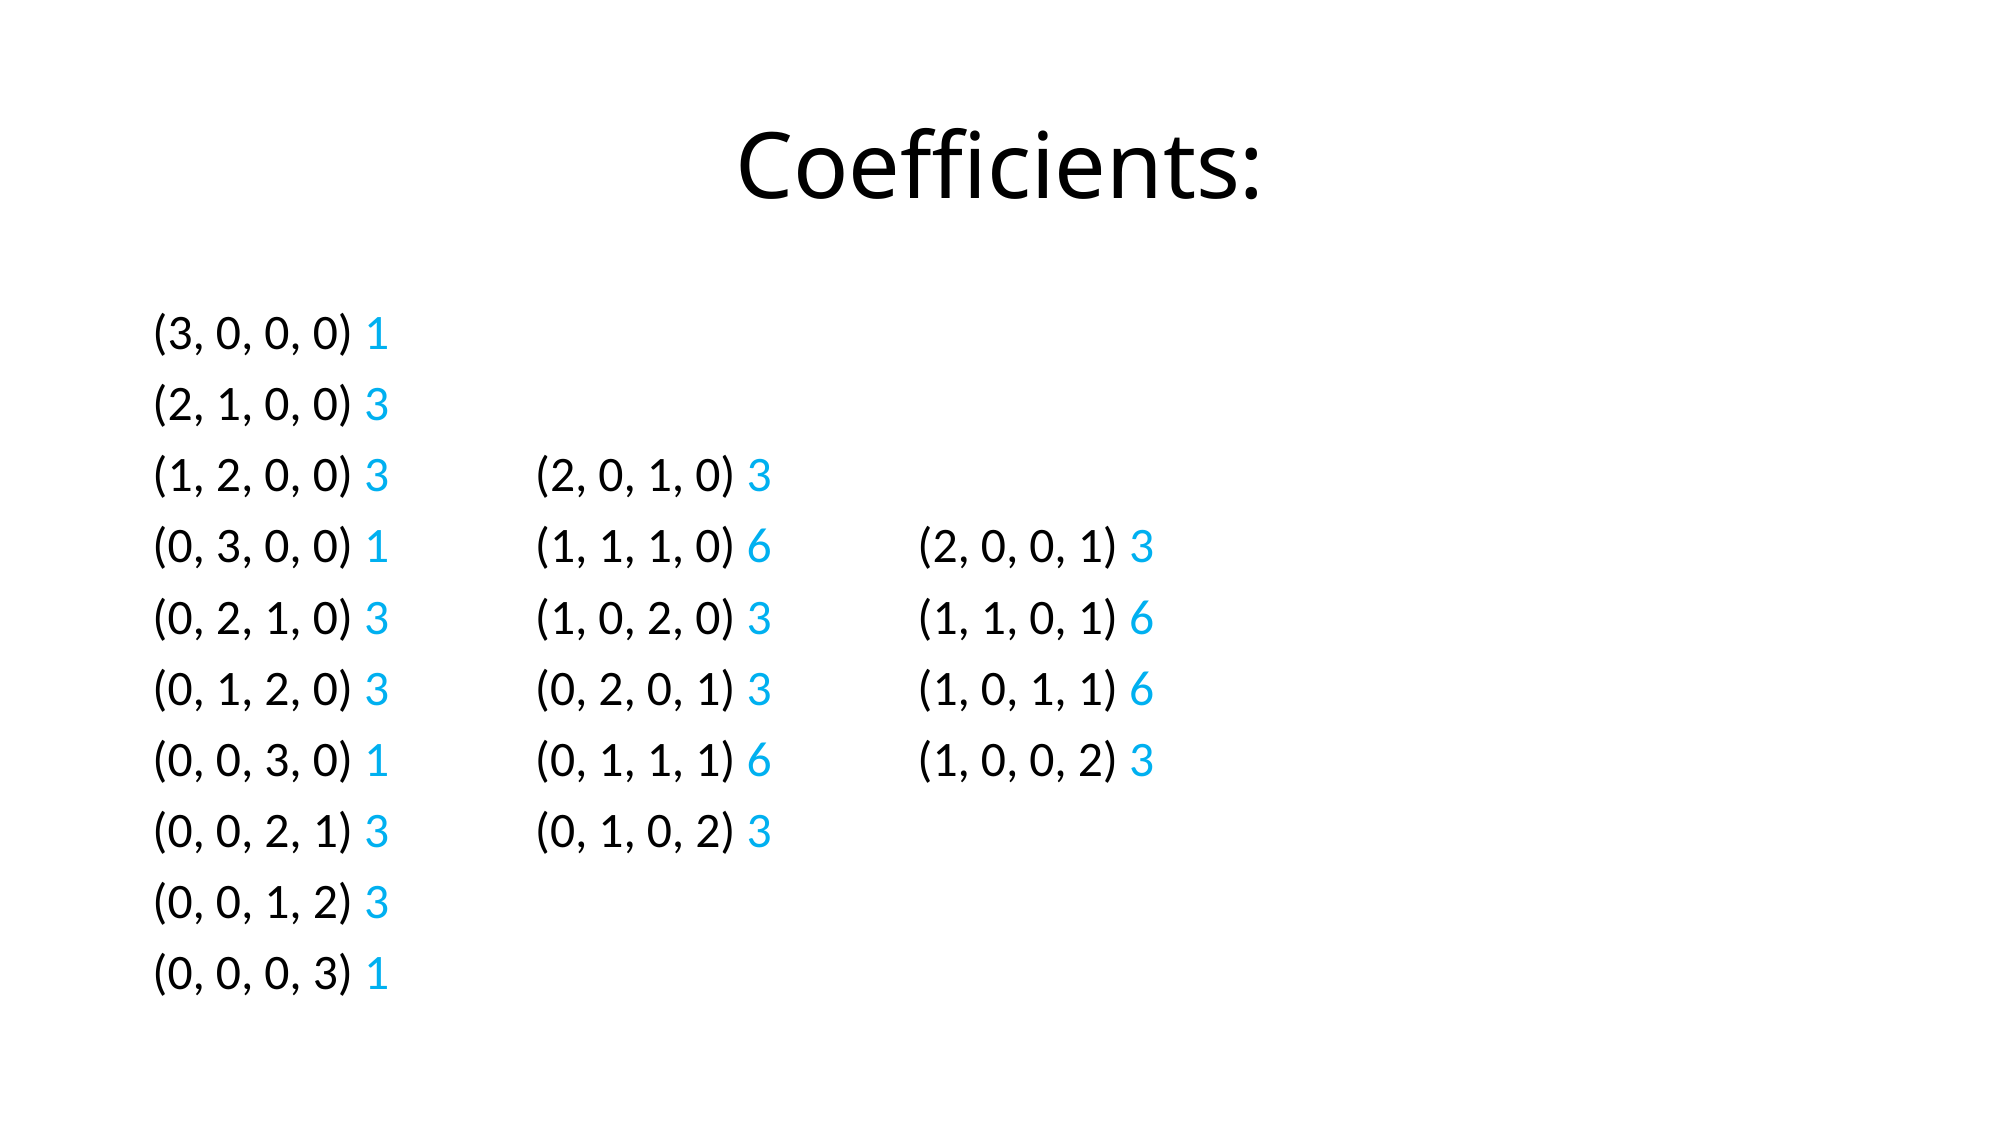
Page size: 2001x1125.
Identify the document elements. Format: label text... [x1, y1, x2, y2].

list (3, 0, 0, 0) 1 (2, 1, 0, 0) 3 (1, 2, 0, 0) 3 (2, 0, 1, 0) 3 (0, 3, 0, 0) 1 (1, 1, 1, 0) 6 (2, 0, 0, 1) 3 (0, 2, 1, 0) 3 (1, 0, 2, 0) 3 (1, 1, 0, 1) 6 (0, 1, 2, 0) 3 (0, 2, 0, 1) 3 (1, 0, 1, 1) 6 (0, 0, 3, 0) 1 (0, 1, 1, 1) 6 (1, 0, 0, 2) 3 (0, 0, 2, 1) 3 (0, 1, 0, 2) 3 (0, 0, 1, 2) 3 (0, 0, 0, 3) 1 [137, 299, 1863, 1014]
